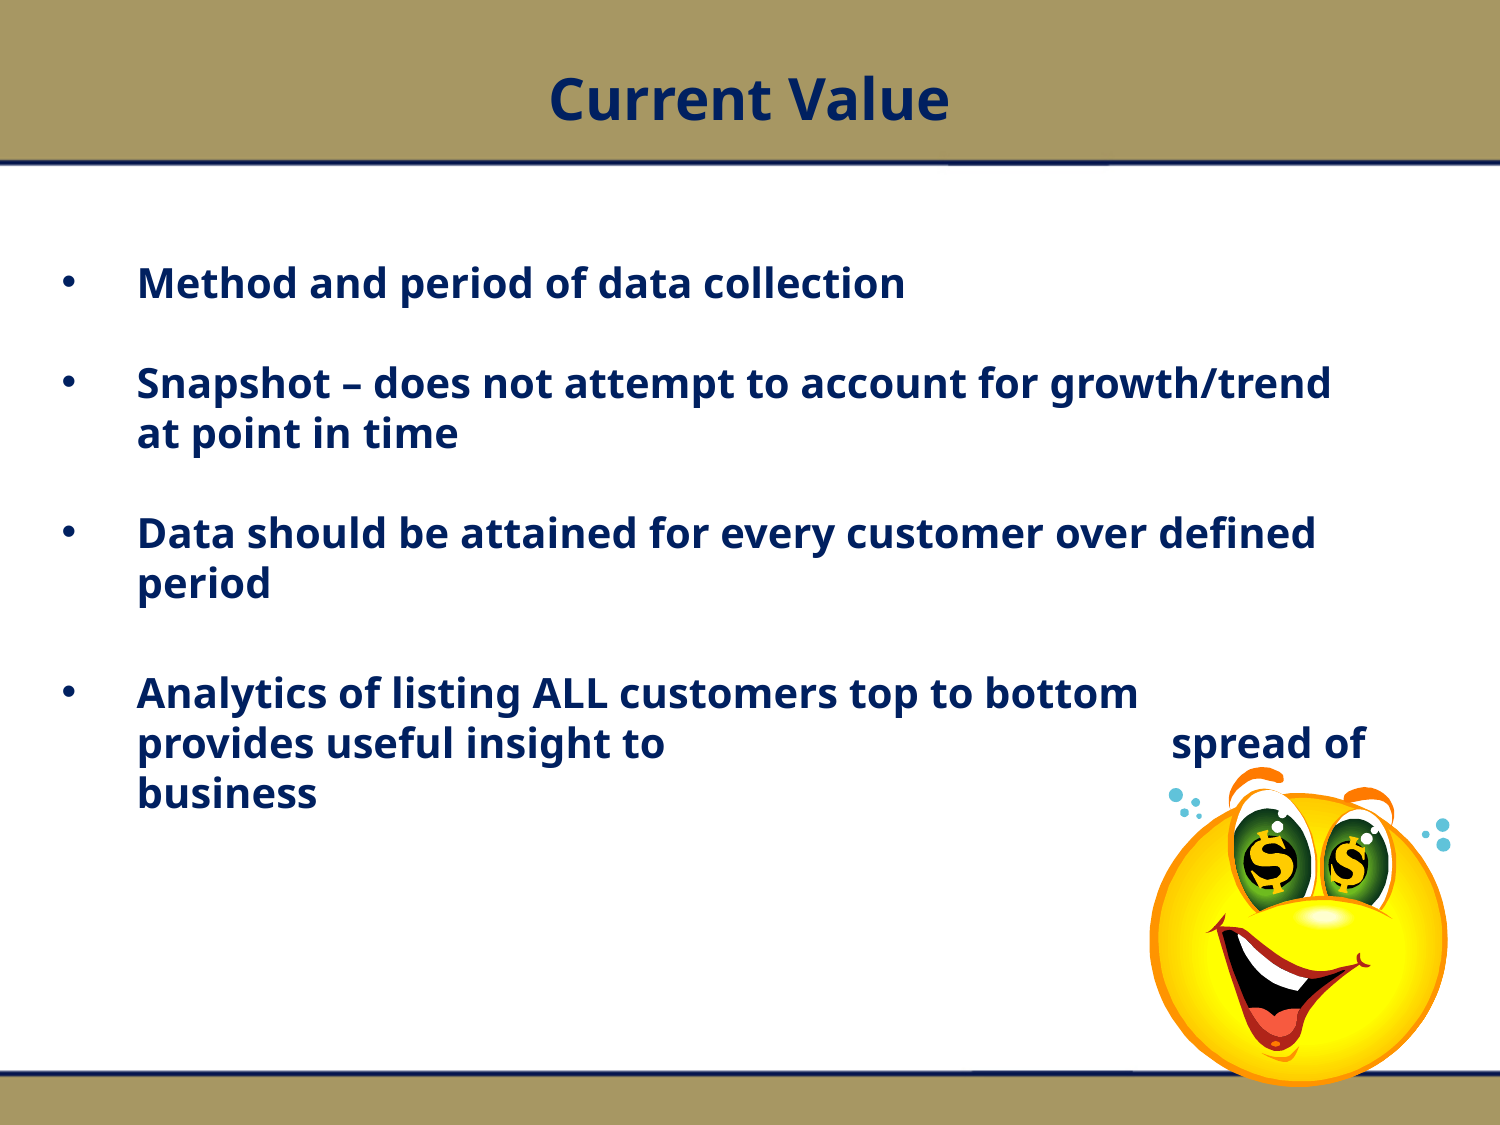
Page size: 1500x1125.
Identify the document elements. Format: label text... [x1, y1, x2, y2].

text_box Current Value [112, 29, 1388, 164]
text_box Method and period of data collection Snapshot – does not attempt to account for growth/trend at point in time Data should be attained for every customer over defined period Analytics of listing ALL customers top to bottom provides useful insight to spread of business [46, 164, 1398, 999]
picture [0, 0, 1500, 1125]
